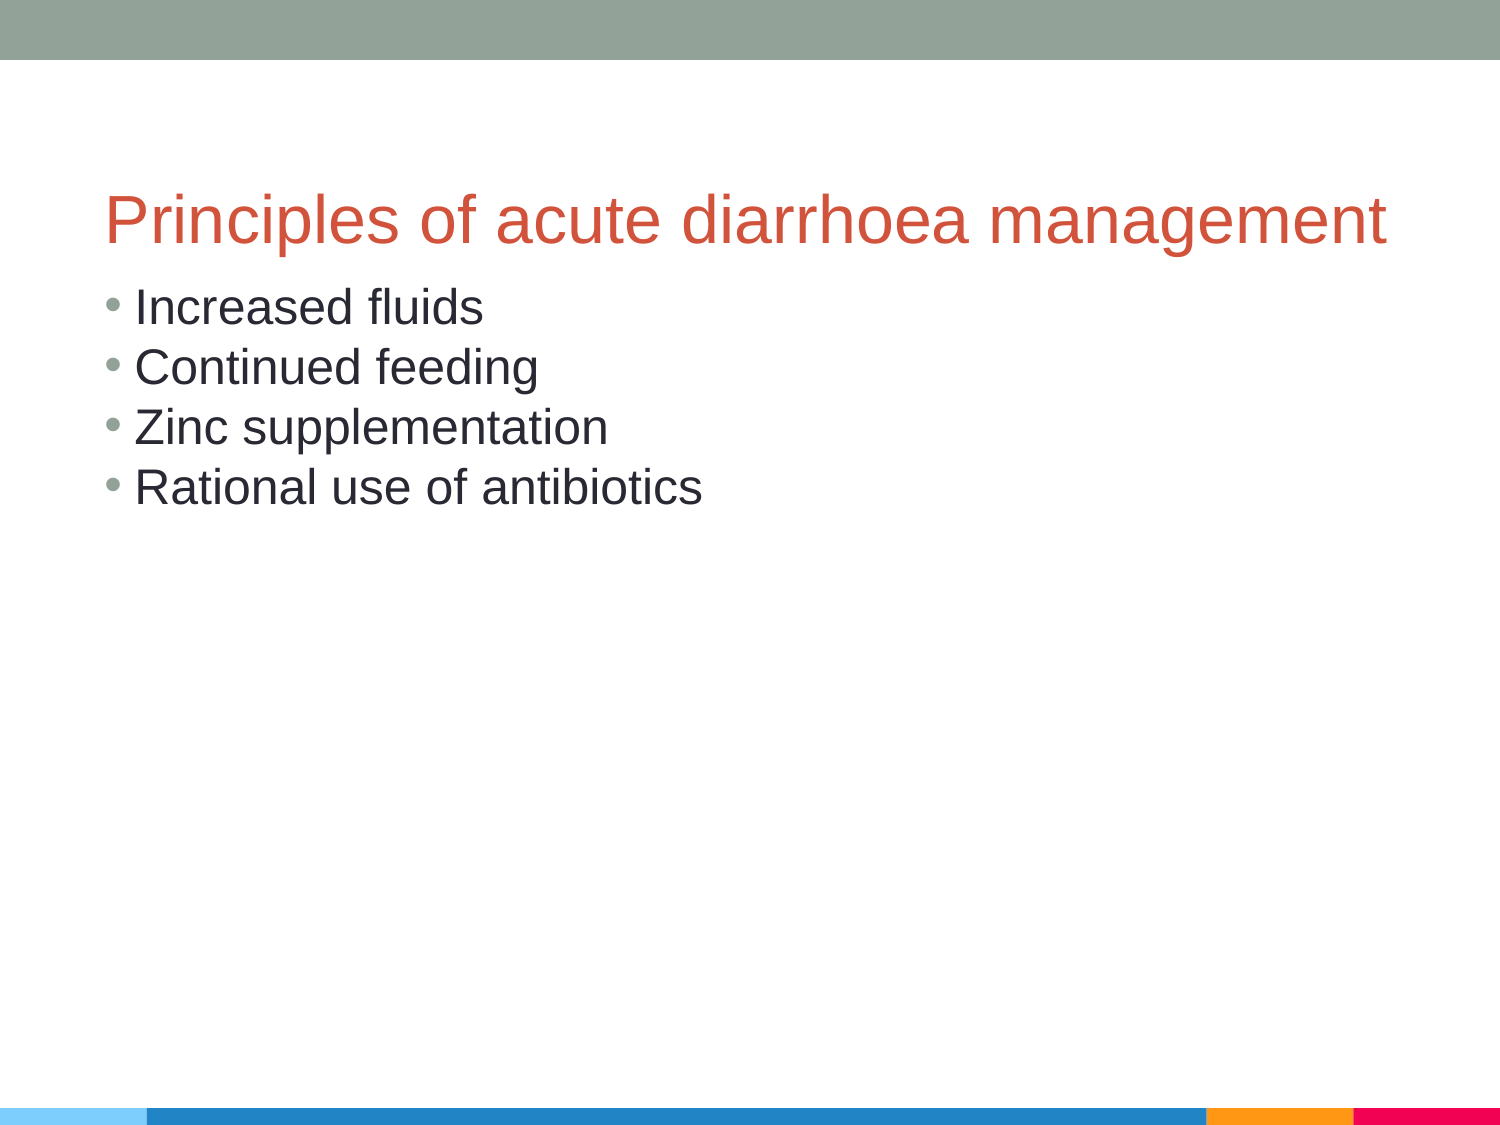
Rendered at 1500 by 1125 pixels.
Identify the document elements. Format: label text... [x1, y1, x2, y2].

list Increased fluids Continued feeding Zinc supplementation Rational use of antibiotics [89, 259, 1405, 1052]
title Principles of acute diarrhoea management [89, 78, 1405, 259]
